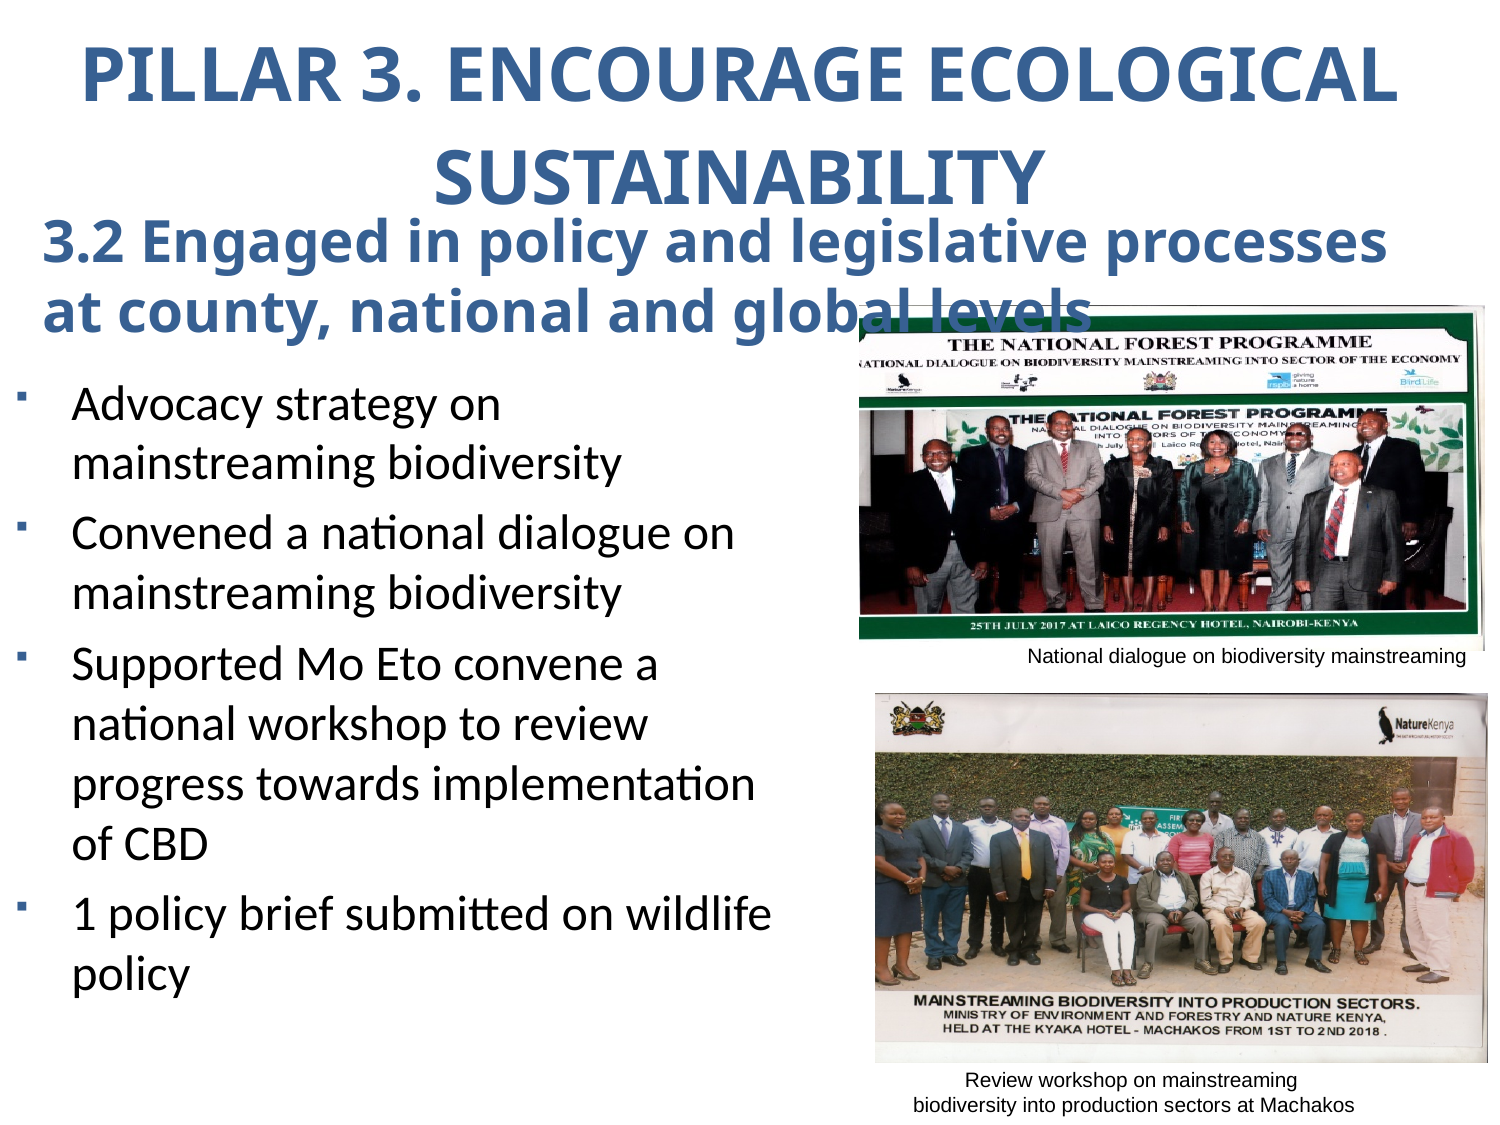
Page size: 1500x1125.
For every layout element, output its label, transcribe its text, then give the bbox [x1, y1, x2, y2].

text_box National dialogue on biodiversity mainstreaming [874, 633, 1500, 676]
text_box 3.2 Engaged in policy and legislative processes at county, national and global levels [27, 197, 1463, 352]
picture [874, 692, 1488, 1063]
text_box Review workshop on mainstreaming biodiversity into production sectors at Machakos [762, 1059, 1500, 1124]
list Advocacy strategy on mainstreaming biodiversity Convened a national dialogue on mainstreaming biodiversity Supported Mo Eto convene a national workshop to review progress towards implementation of CBD 1 policy brief submitted on wildlife policy [0, 362, 813, 1125]
picture [859, 305, 1485, 651]
text_box PILLAR 3. ENCOURAGE ECOLOGICAL SUSTAINABILITY [0, 5, 1500, 318]
